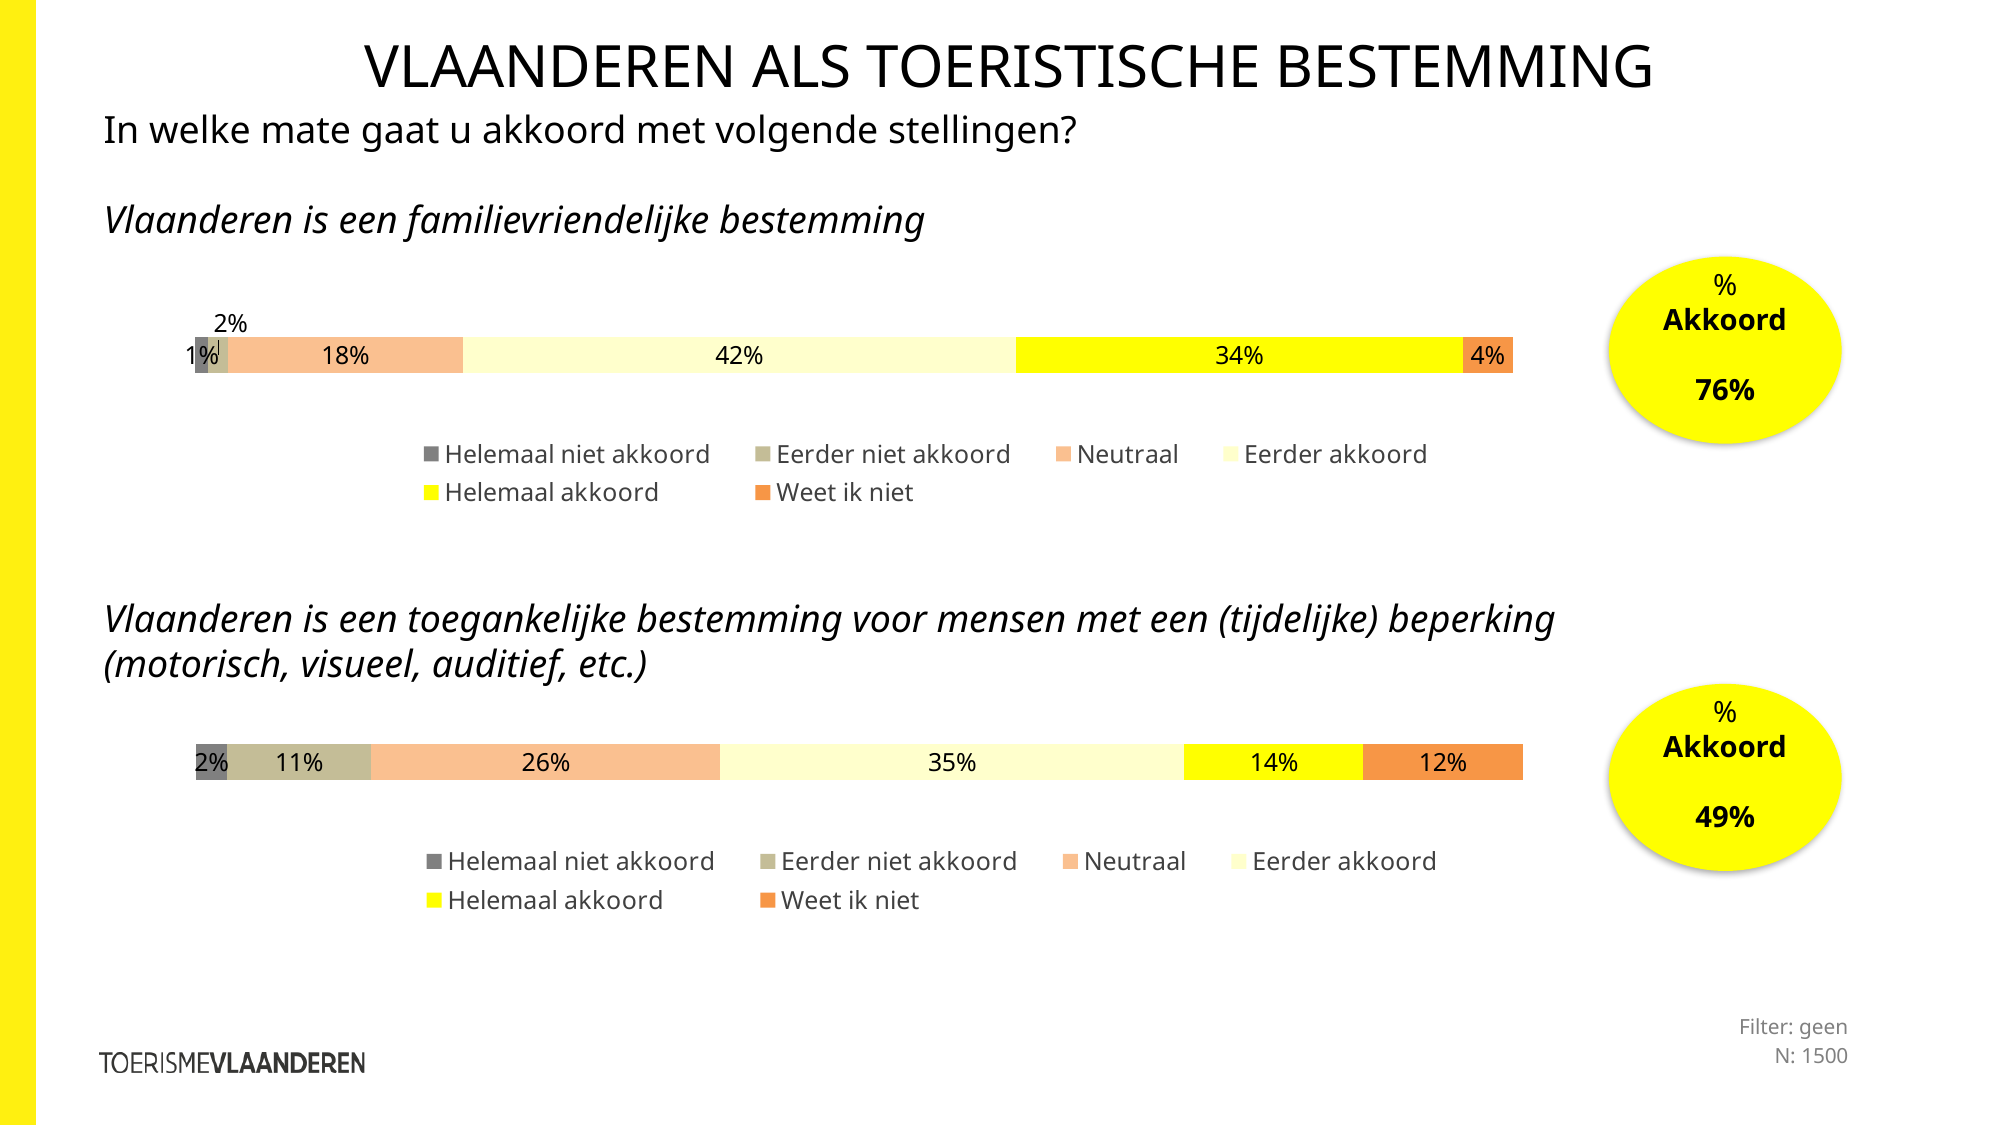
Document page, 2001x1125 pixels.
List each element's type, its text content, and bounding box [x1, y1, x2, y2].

text_box % Akkoord 49% [1629, 683, 1843, 872]
text_box In welke mate gaat u akkoord met volgende stellingen? [88, 159, 1972, 384]
text_box Vlaanderen is een toegankelijke bestemming voor mensen met een (tijdelijke) beperking (motorisch, visueel, auditief, etc.) [88, 587, 1629, 873]
text_box % Akkoord 76% [1629, 255, 1843, 445]
text_box Vlaanderen ALS TOERISTISCHE BESTEMMING [28, 0, 1993, 159]
picture [99, 1052, 365, 1073]
chart [184, 295, 1514, 527]
text_box Vlaanderen is een familievriendelijke bestemming [88, 188, 1629, 474]
text_box Filter: geen N: 1500 [1291, 1006, 1863, 1086]
chart [194, 702, 1524, 935]
